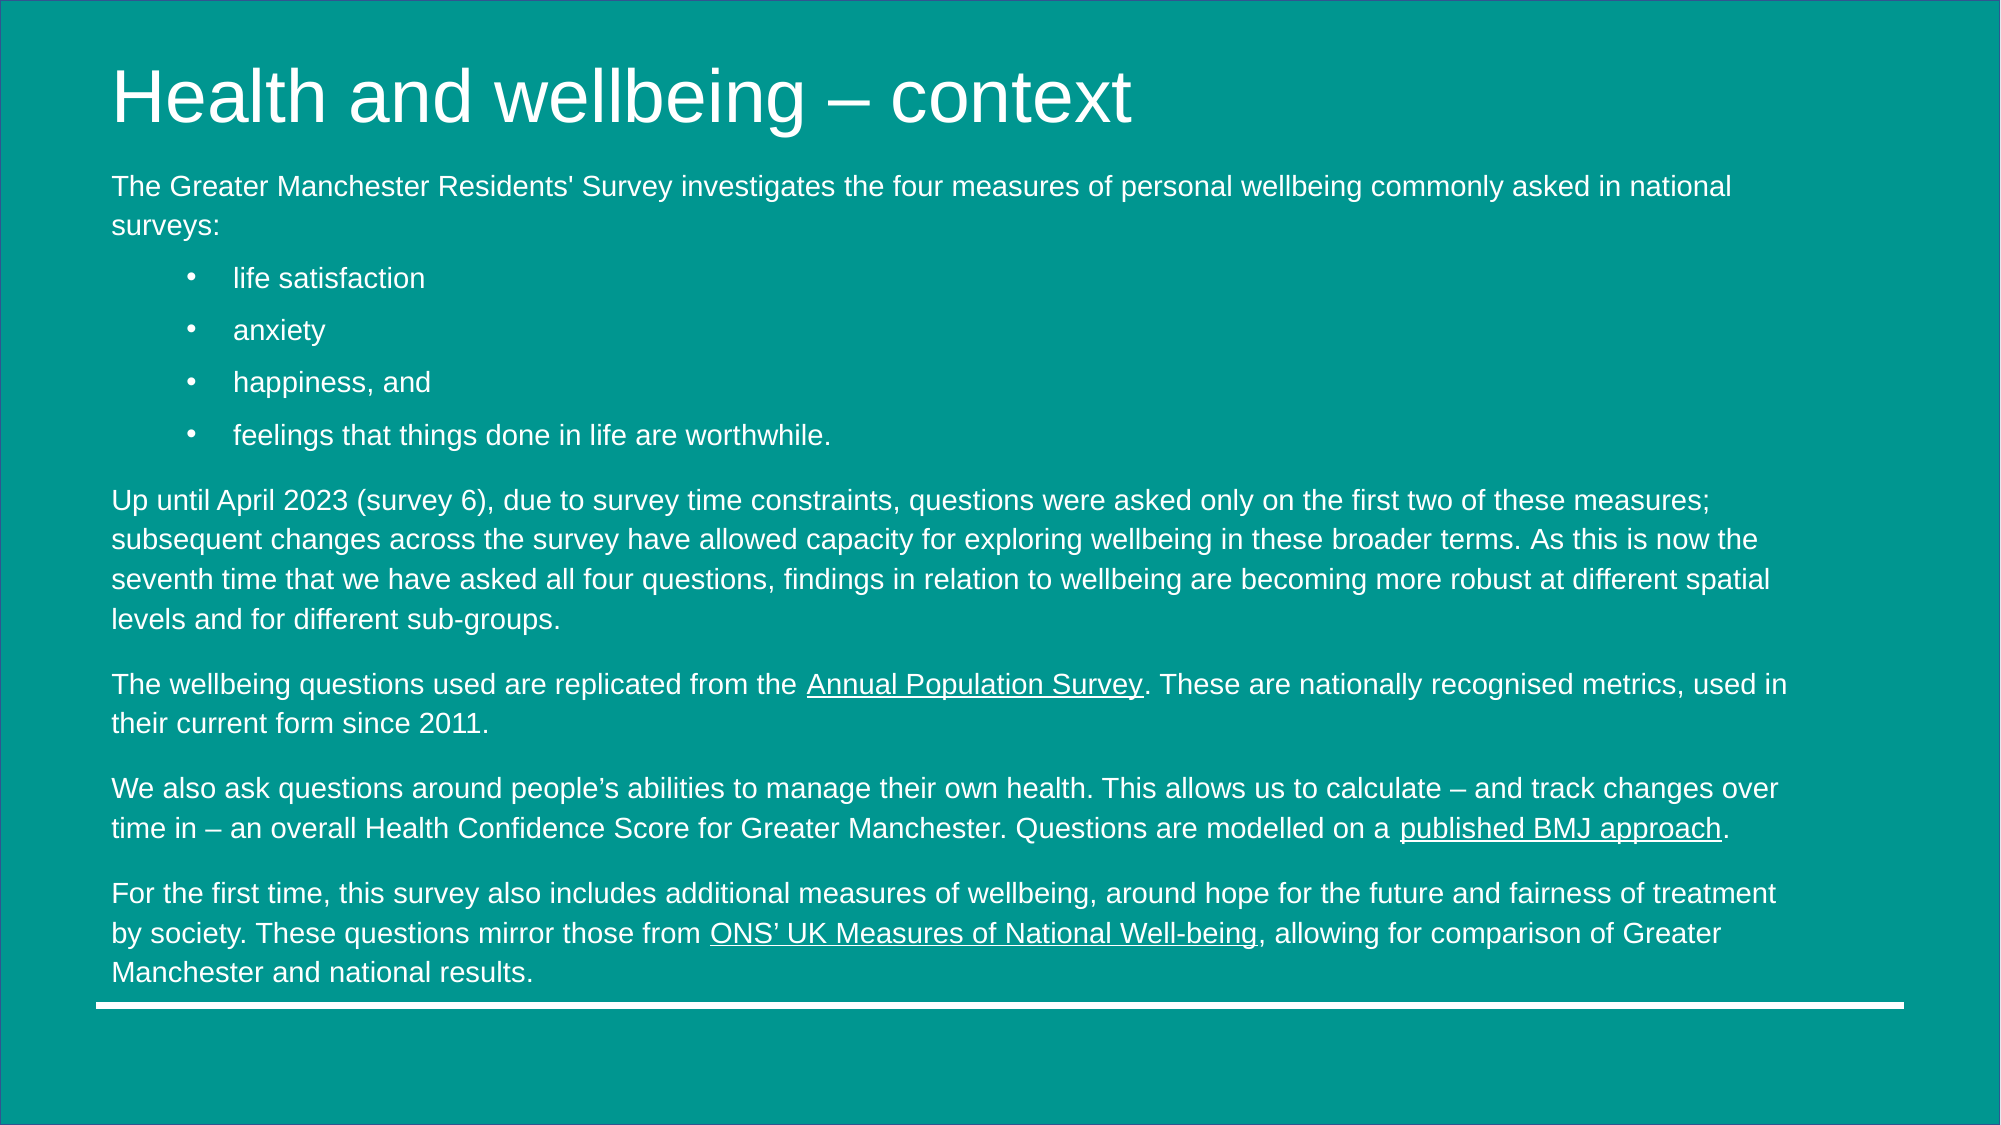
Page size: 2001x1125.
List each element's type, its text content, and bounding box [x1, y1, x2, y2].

title Health and wellbeing – context [96, 40, 1822, 154]
text_box The Greater Manchester Residents' Survey investigates the four measures of personal wellbeing commonly asked in national surveys: life satisfaction anxiety happiness, and feelings that things done in life are worthwhile. Up until April 2023 (survey 6), due to survey time constraints, questions were asked only on the first two of these measures; subsequent changes across the survey have allowed capacity for exploring wellbeing in these broader terms. As this is now the seventh time that we have asked all four questions, findings in relation to wellbeing are becoming more robust at different spatial levels and for different sub-groups. The wellbeing questions used are replicated from the Annual Population Survey. These are nationally recognised metrics, used in their current form since 2011. We also ask questions around people’s abilities to manage their own health. This allows us to calculate – and track changes over time in – an overall Health Confidence Score for Greater Manchester. Questions are modelled on a published BMJ approach. For the first time, this survey also includes additional measures of wellbeing, around hope for the future and fairness of treatment by society. These questions mirror those from ONS’ UK Measures of National Well-being, allowing for comparison of Greater Manchester and national results. [96, 154, 1822, 997]
